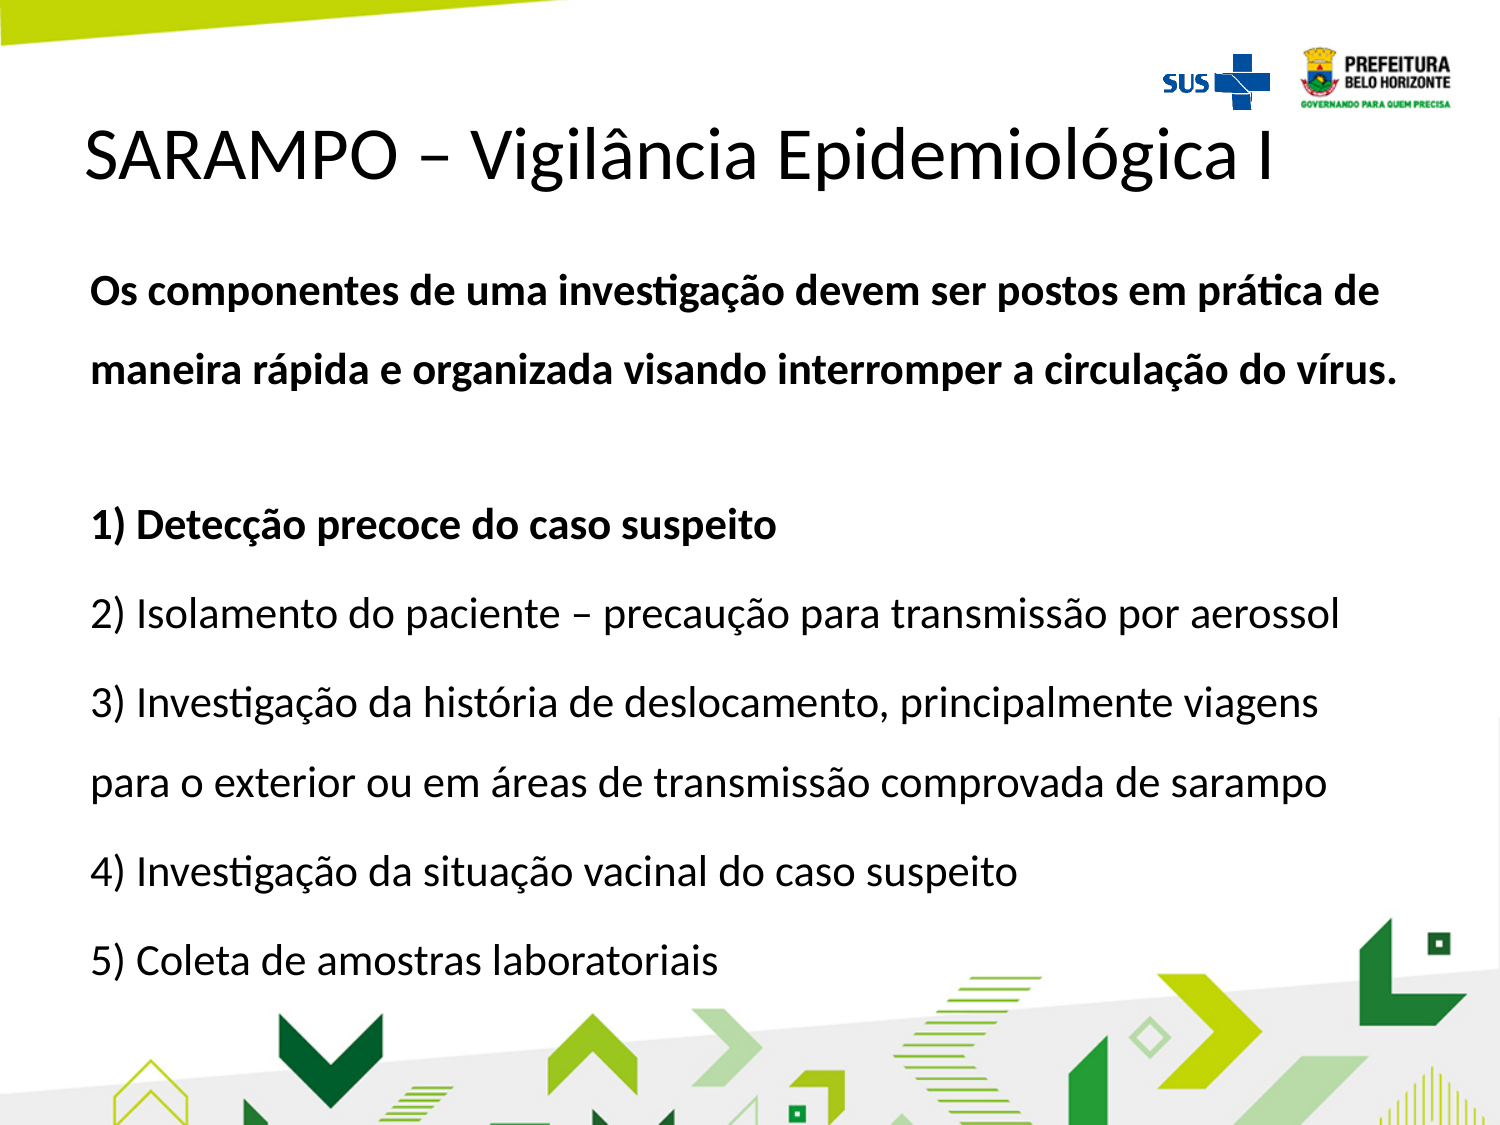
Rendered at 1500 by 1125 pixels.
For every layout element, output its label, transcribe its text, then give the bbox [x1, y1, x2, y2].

list Os componentes de uma investigação devem ser postos em prática de maneira rápida e organizada visando interromper a circulação do vírus. 1) Detecção precoce do caso suspeito 2) Isolamento do paciente – precaução para transmissão por aerossol 3) Investigação da história de deslocamento, principalmente viagens para o exterior ou em áreas de transmissão comprovada de sarampo 4) Investigação da situação vacinal do caso suspeito 5) Coleta de amostras laboratoriais [75, 226, 1425, 1024]
picture [0, 0, 1500, 1125]
title SARAMPO – Vigilância Epidemiológica I [14, 54, 1365, 245]
